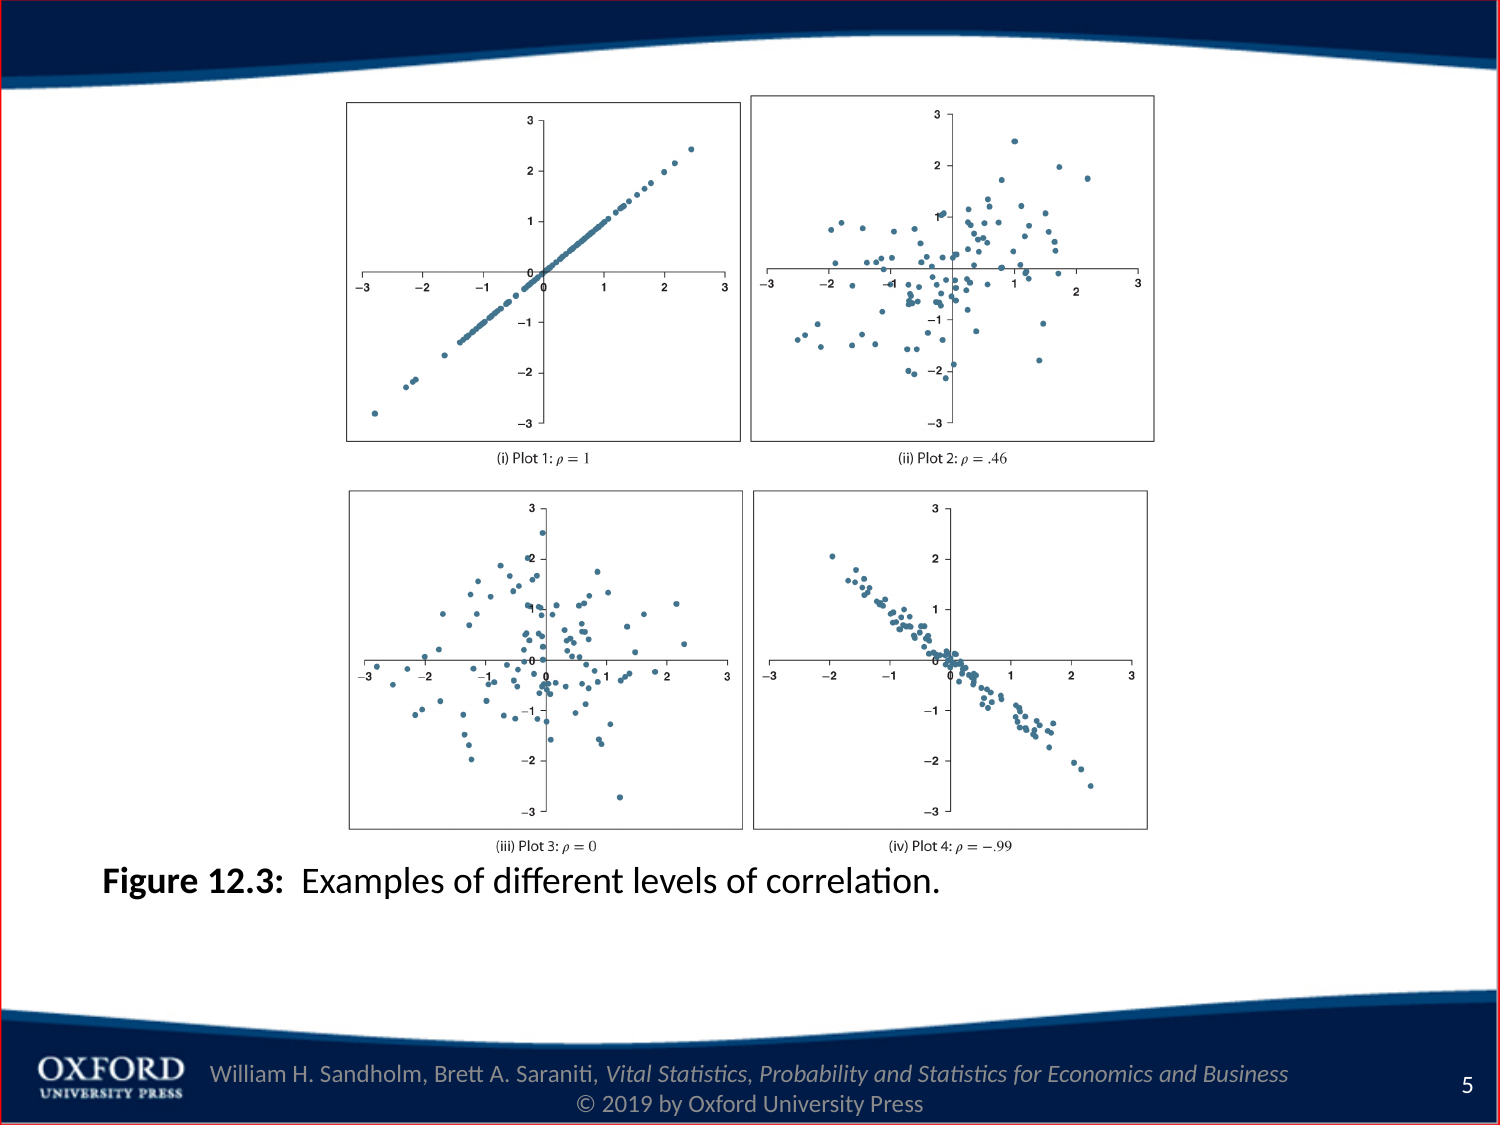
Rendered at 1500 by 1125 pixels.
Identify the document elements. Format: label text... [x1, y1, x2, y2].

title Figure 12.3: Examples of different levels of correlation. [87, 848, 1422, 986]
picture [0, 0, 1500, 1125]
